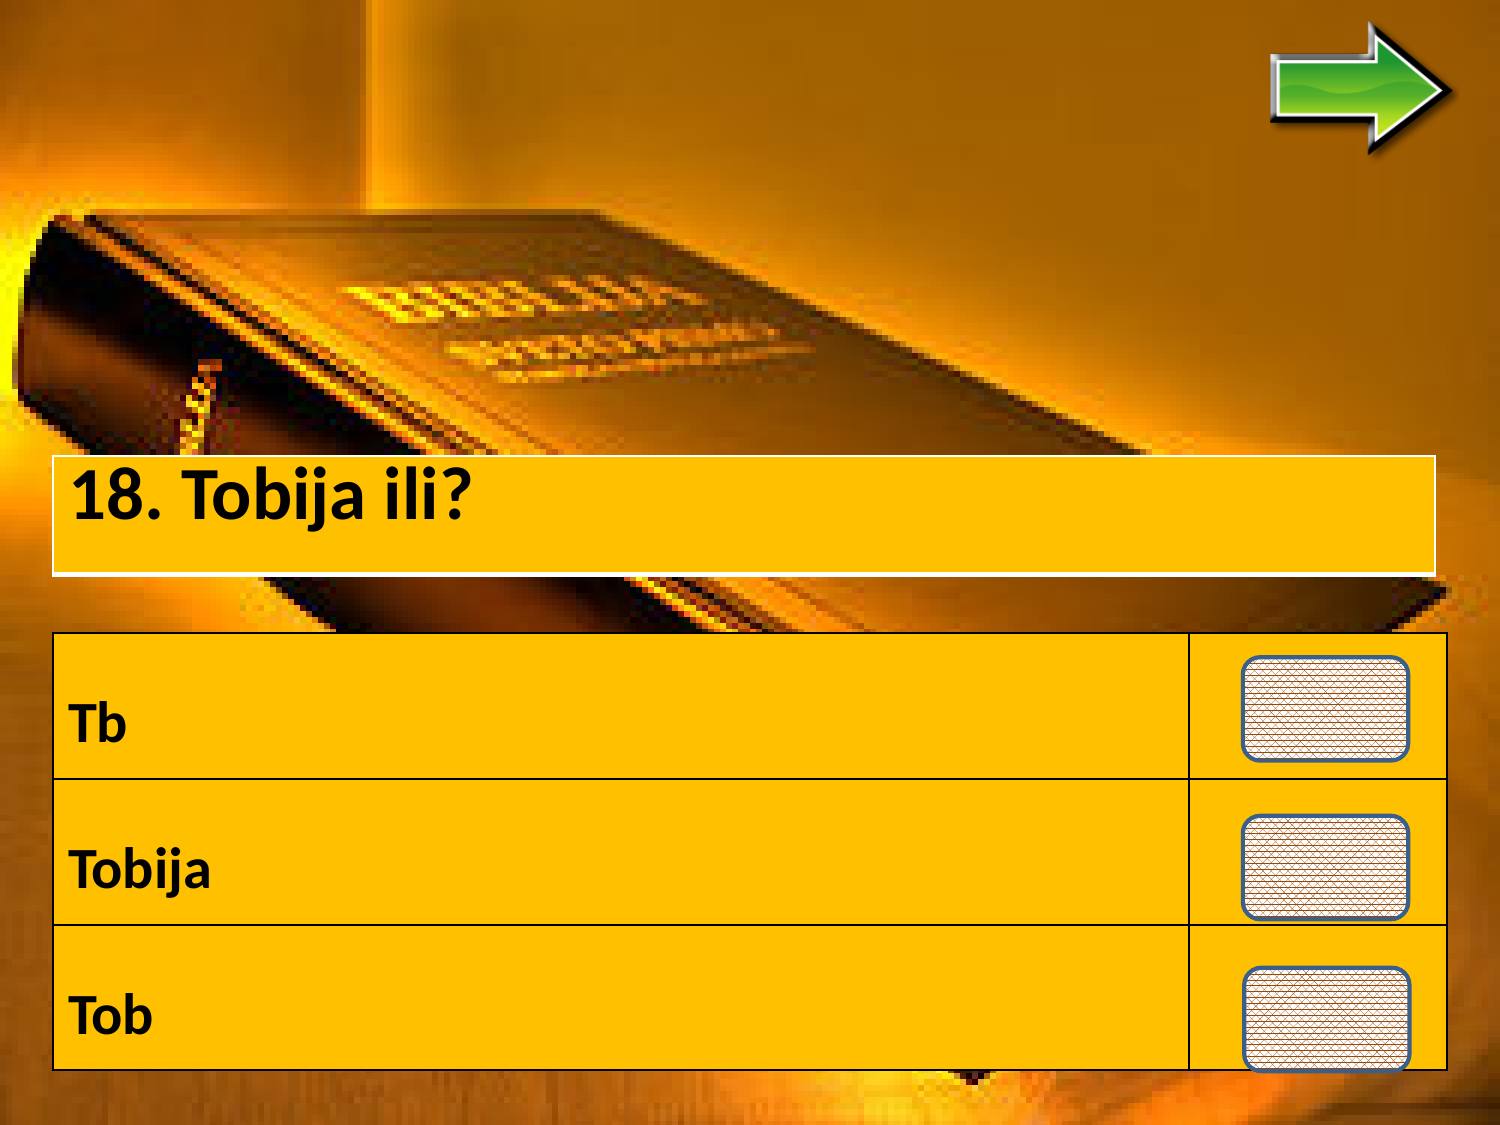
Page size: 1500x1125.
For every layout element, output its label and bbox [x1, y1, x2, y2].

picture [1233, 951, 1400, 1087]
list [0, 0, 1500, 1125]
picture [1267, 0, 1459, 186]
picture [1264, 822, 1358, 915]
picture [1272, 656, 1365, 750]
